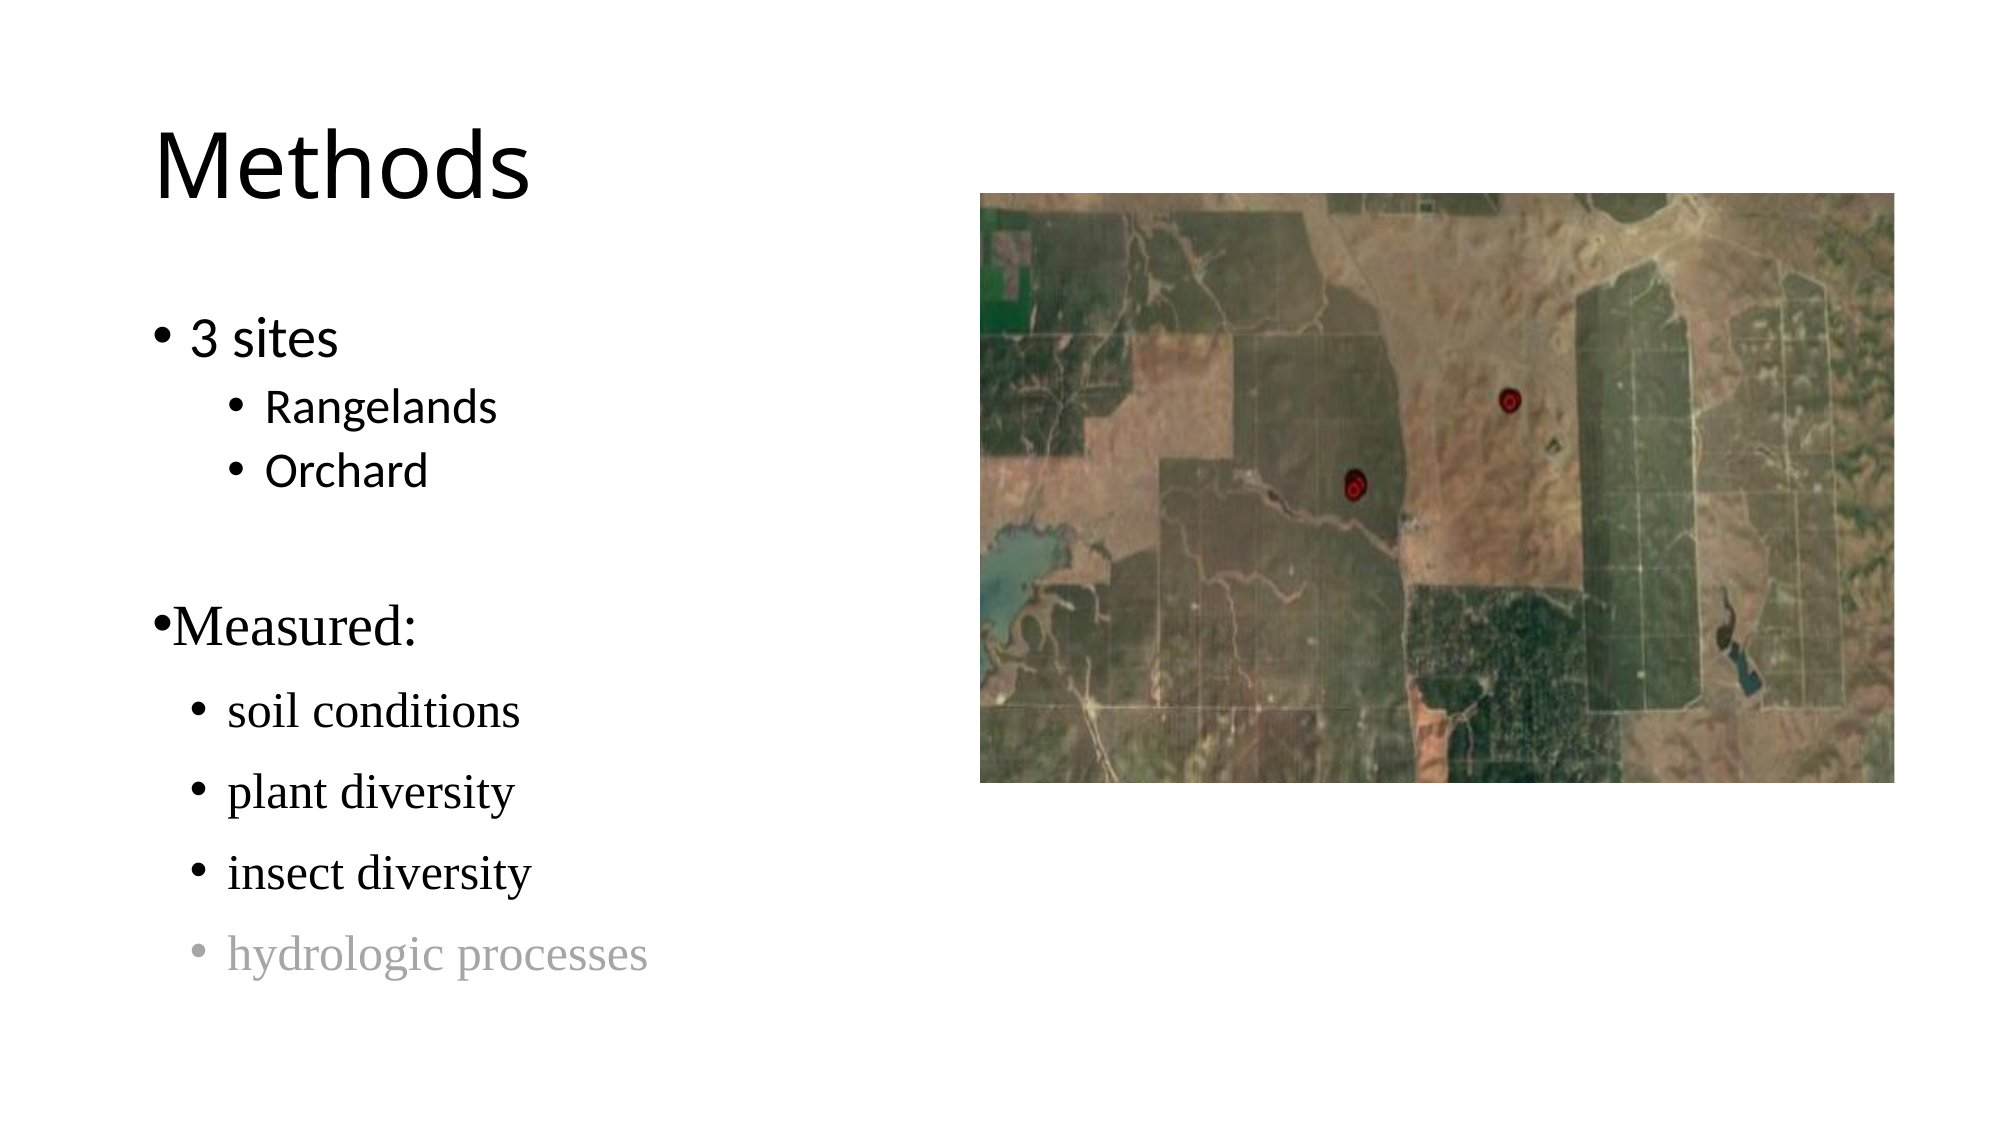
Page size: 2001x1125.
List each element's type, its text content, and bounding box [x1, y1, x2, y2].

title Methods [137, 59, 1863, 278]
picture [980, 193, 1895, 783]
list 3 sites Rangelands Orchard Measured: soil conditions plant diversity insect diversity hydrologic processes [137, 299, 1863, 1014]
